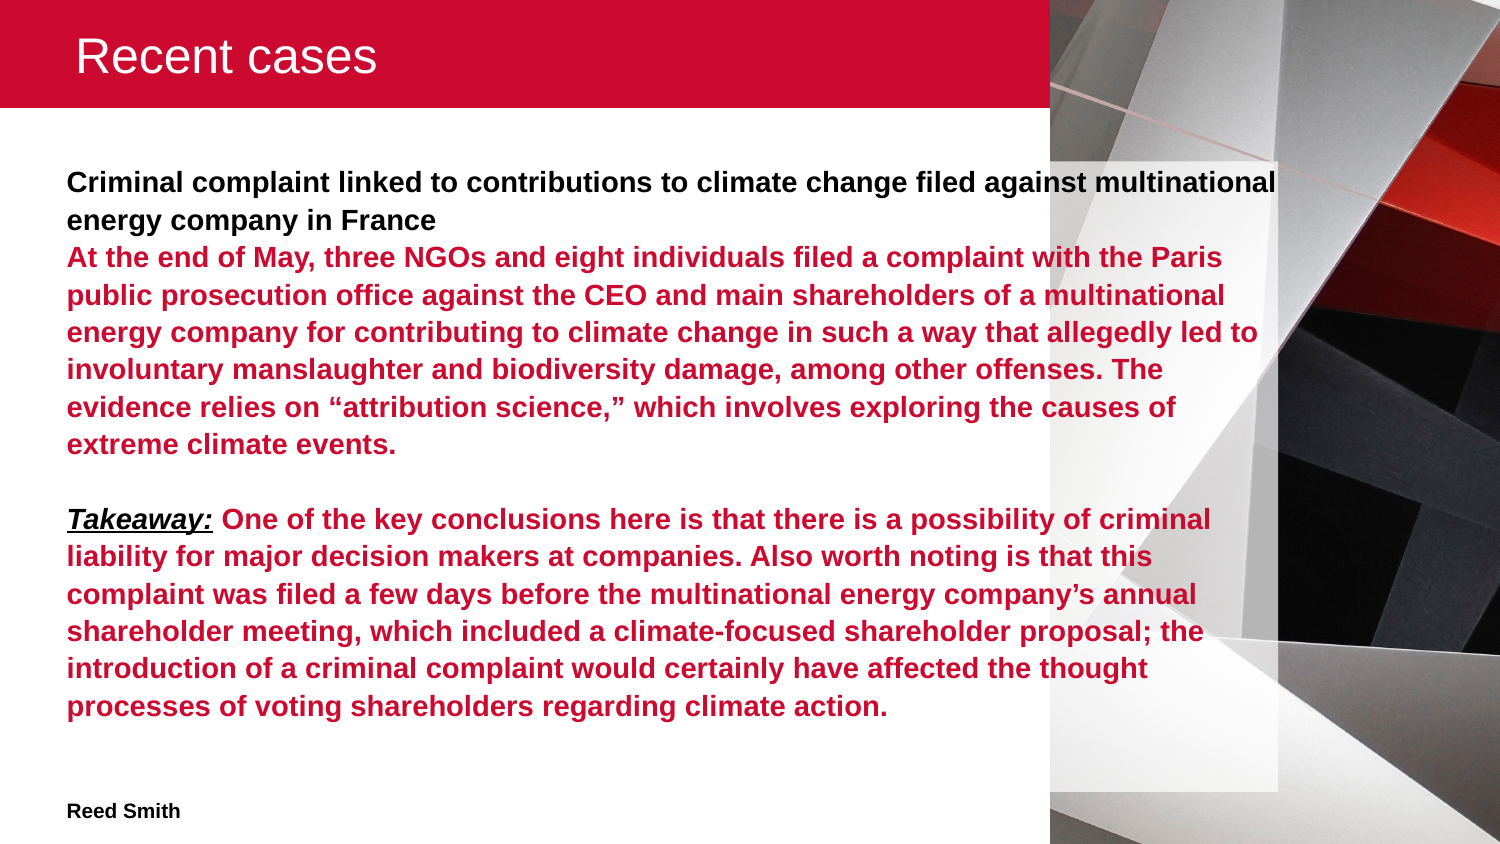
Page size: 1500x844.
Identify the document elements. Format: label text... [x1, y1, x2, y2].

text_box Recent cases [0, 0, 1047, 108]
list Criminal complaint linked to contributions to climate change filed against multinational energy company in France At the end of May, three NGOs and eight individuals filed a complaint with the Paris public prosecution office against the CEO and main shareholders of a multinational energy company for contributing to climate change in such a way that allegedly led to involuntary manslaughter and biodiversity damage, among other offenses. The evidence relies on “attribution science,” which involves exploring the causes of extreme climate events. Takeaway: One of the key conclusions here is that there is a possibility of criminal liability for major decision makers at companies. Also worth noting is that this complaint was filed a few days before the multinational energy company’s annual shareholder meeting, which included a climate-focused shareholder proposal; the introduction of a criminal complaint would certainly have affected the thought processes of voting shareholders regarding climate action. [66, 161, 1044, 792]
picture [1049, 0, 1500, 844]
